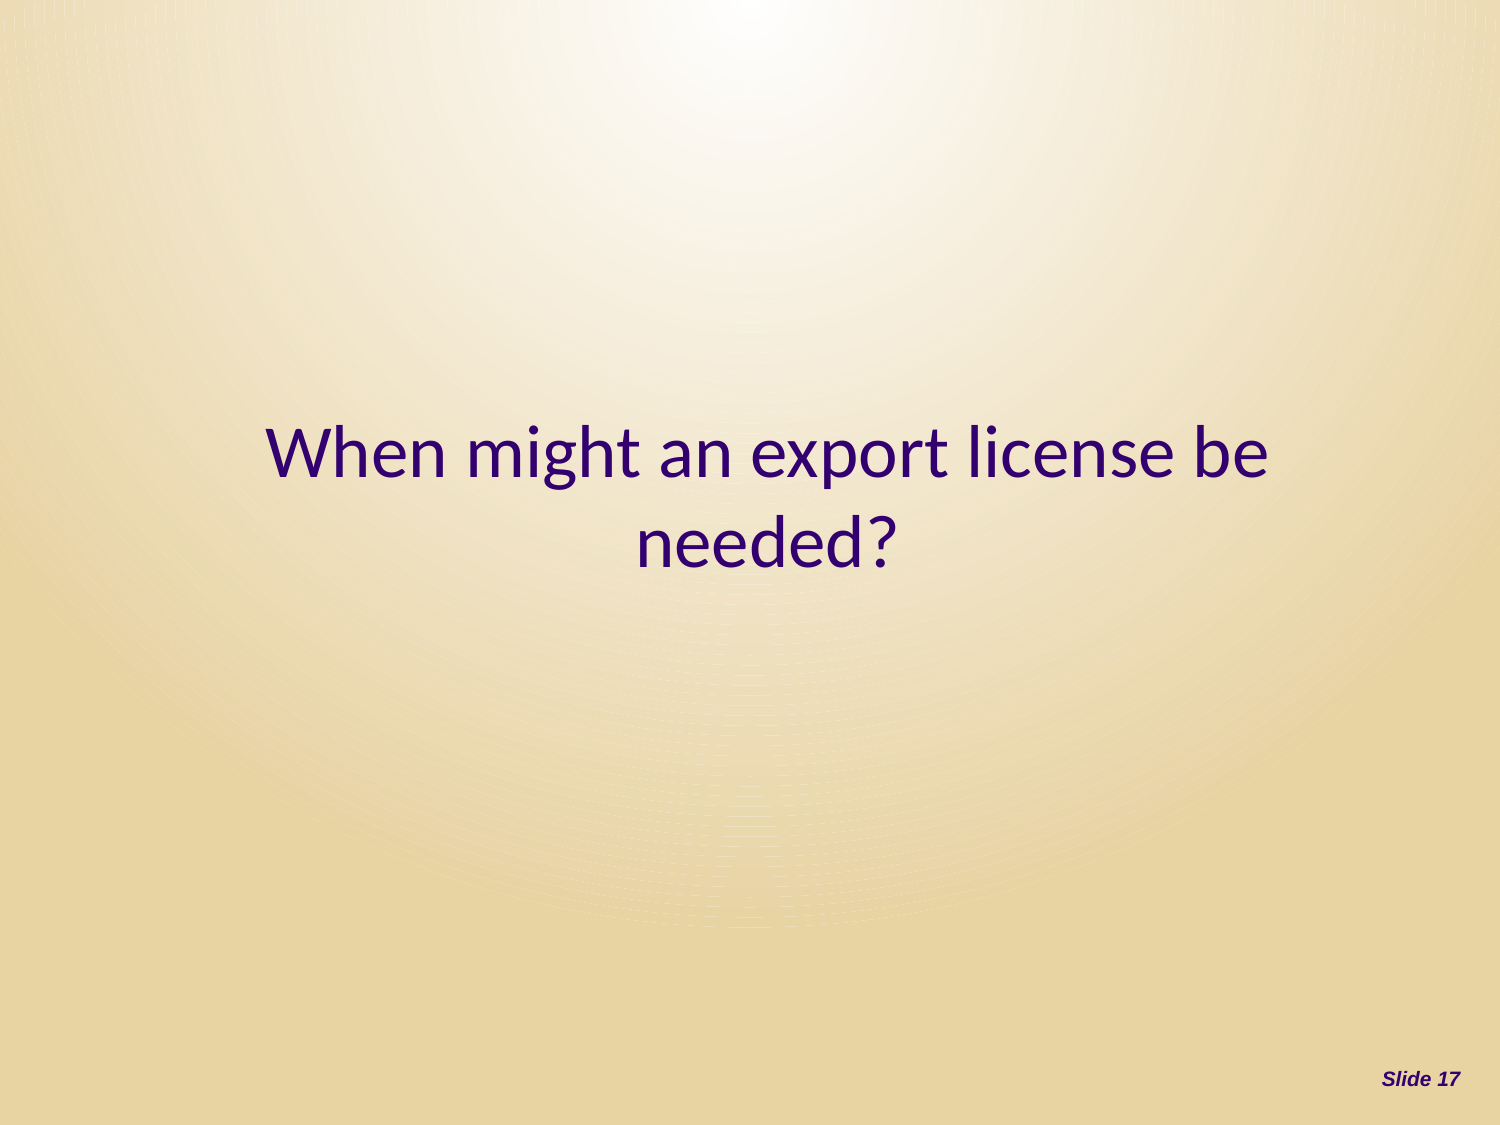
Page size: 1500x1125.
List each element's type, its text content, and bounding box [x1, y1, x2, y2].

title When might an export license be needed? [123, 395, 1412, 721]
text_box Slide 17 [1299, 1057, 1475, 1100]
